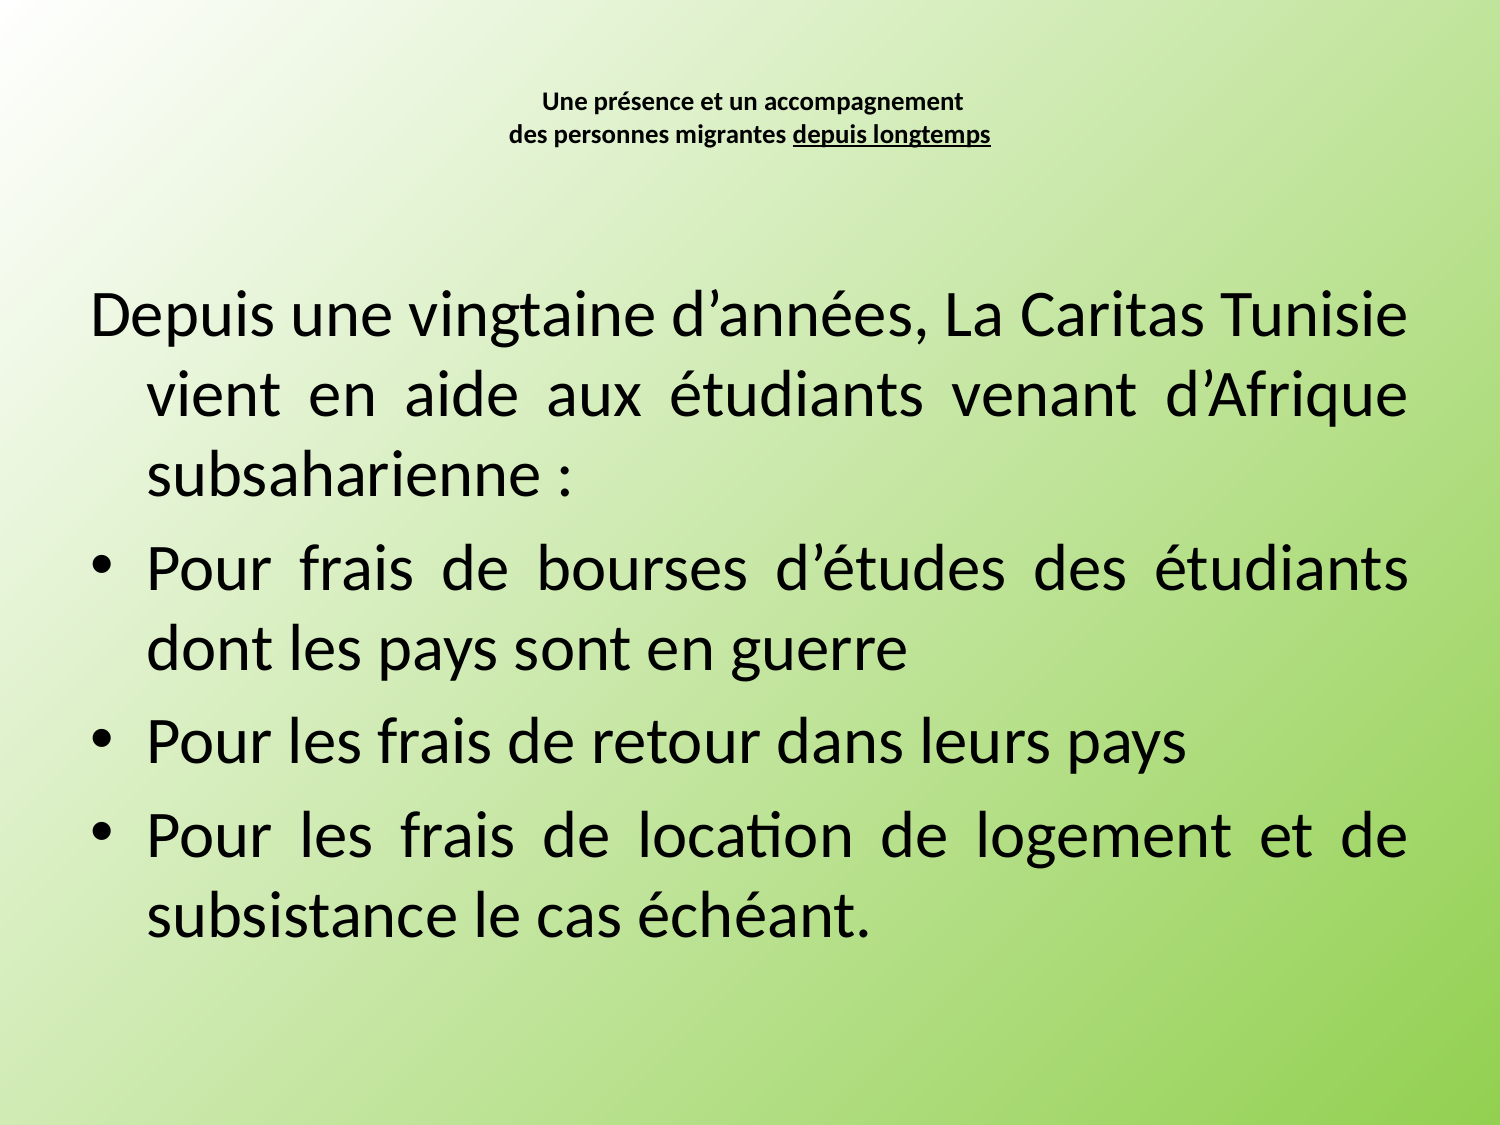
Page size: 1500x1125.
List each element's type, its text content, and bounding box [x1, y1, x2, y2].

list Depuis une vingtaine d’années, La Caritas Tunisie vient en aide aux étudiants venant d’Afrique subsaharienne : Pour frais de bourses d’études des étudiants dont les pays sont en guerre Pour les frais de retour dans leurs pays Pour les frais de location de logement et de subsistance le cas échéant. [75, 262, 1425, 1005]
title Une présence et un accompagnement des personnes migrantes depuis longtemps [75, 0, 1425, 233]
